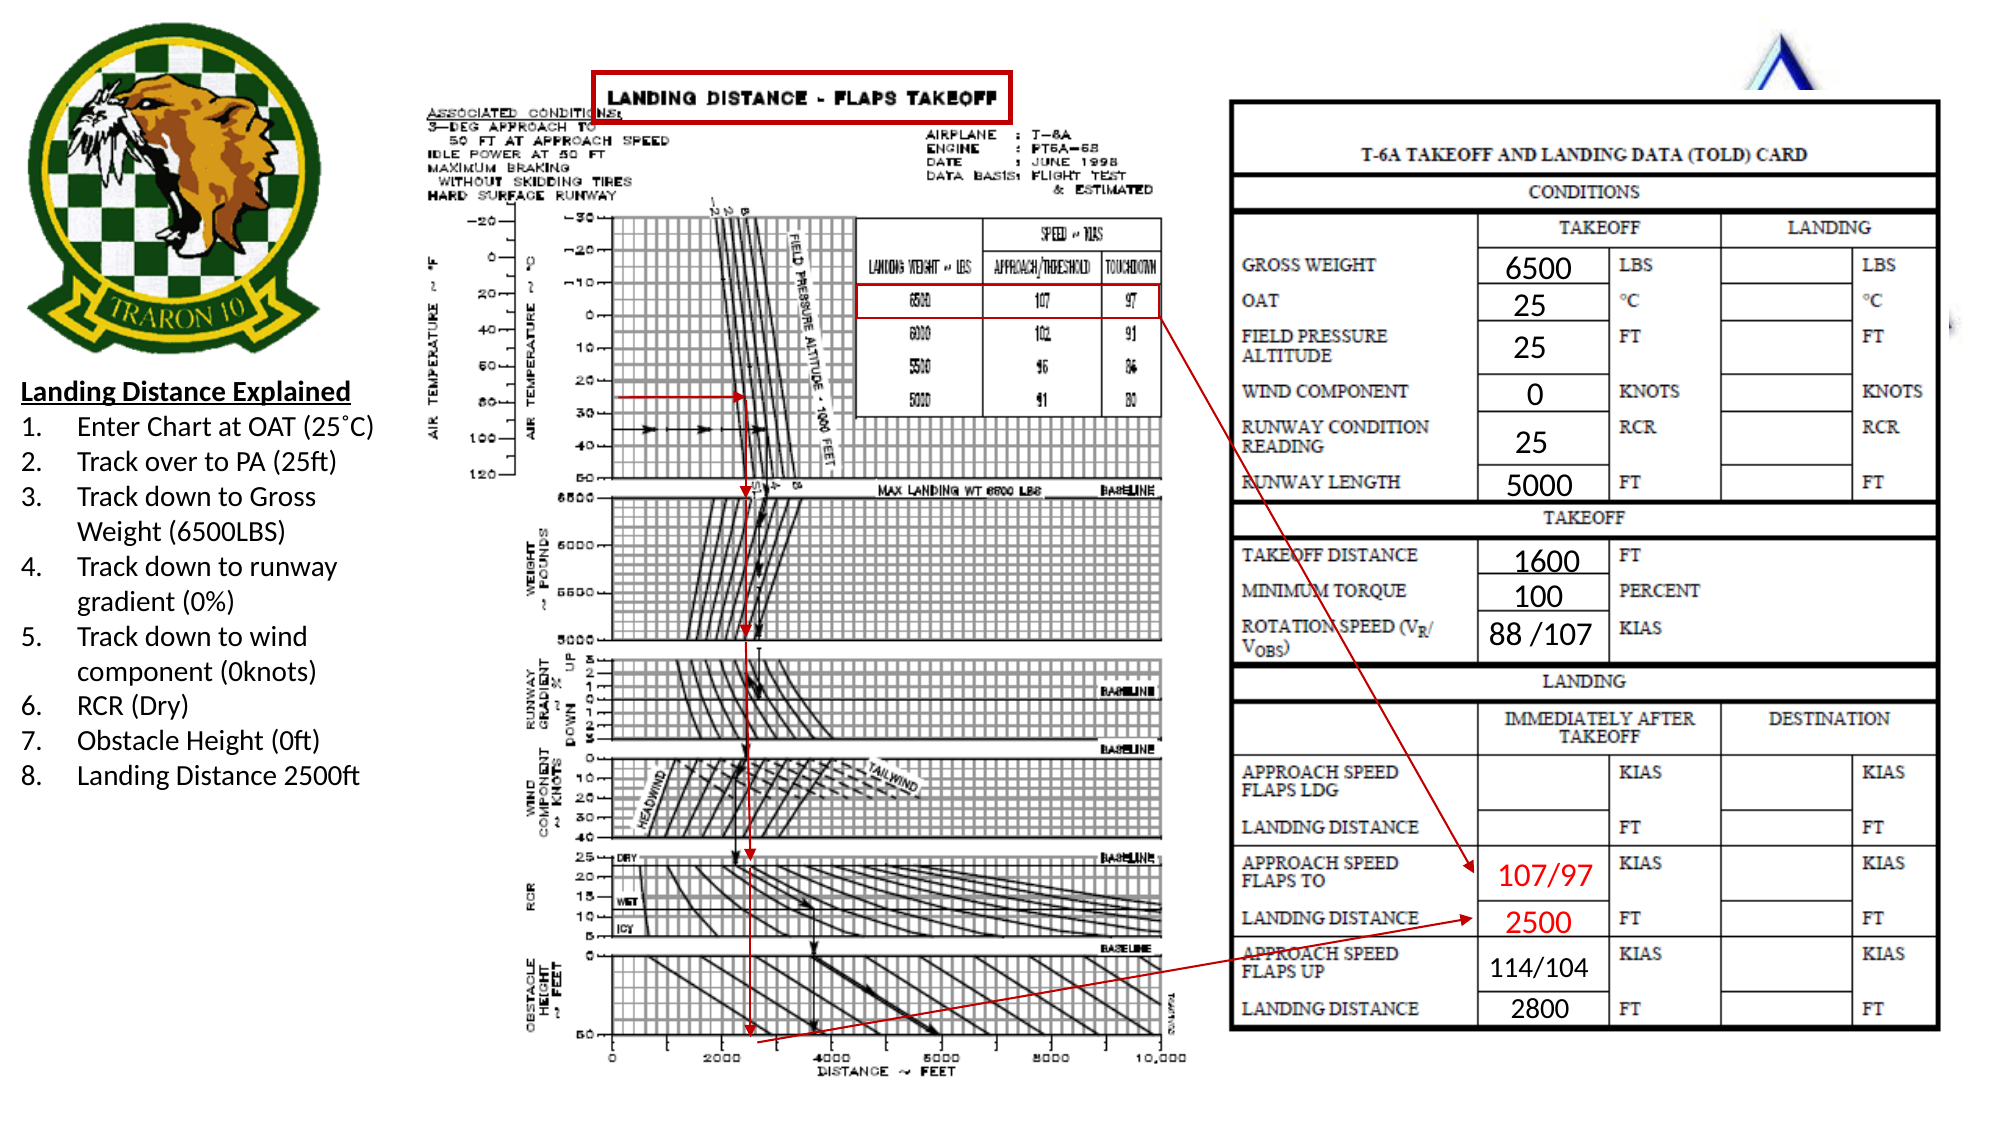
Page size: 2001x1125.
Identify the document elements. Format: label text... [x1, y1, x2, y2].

picture [1223, 16, 1969, 1043]
picture [405, 63, 1192, 1106]
picture [27, 21, 324, 355]
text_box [757, 917, 1473, 1043]
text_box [1159, 315, 1475, 874]
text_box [745, 641, 751, 862]
text_box Landing Distance Explained Enter Chart at OAT (25˚C) Track over to PA (25ft) Track down to Gross Weight (6500LBS) Track down to runway gradient (0%) Track down to wind component (0knots) RCR (Dry) Obstacle Height (0ft) Landing Distance 2500ft [6, 364, 405, 799]
